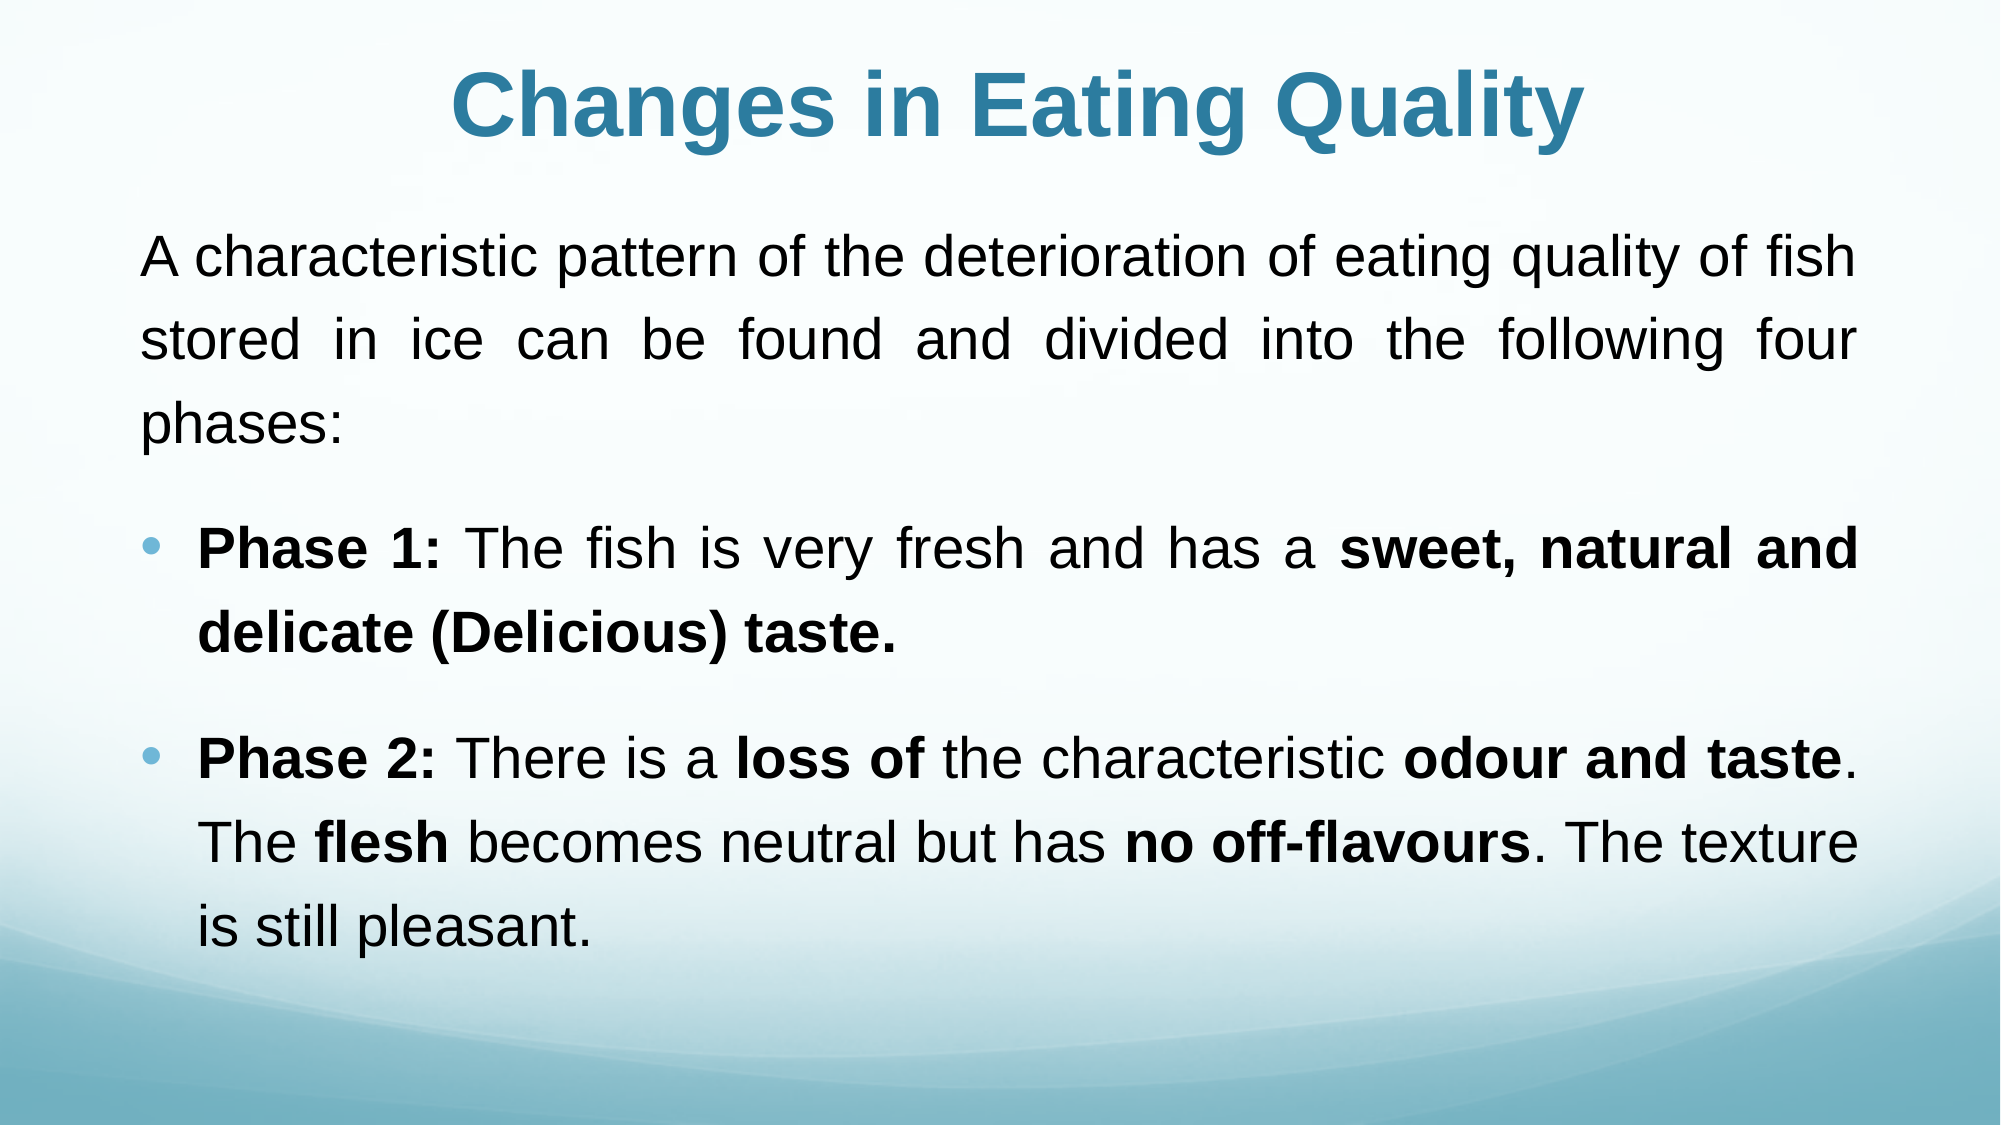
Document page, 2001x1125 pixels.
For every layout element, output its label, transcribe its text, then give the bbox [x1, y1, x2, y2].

title Changes in Eating Quality [287, 24, 1750, 163]
list A characteristic pattern of the deterioration of eating quality of fish stored in ice can be found and divided into the following four phases: Phase 1: The fish is very fresh and has a sweet, natural and delicate (Delicious) taste. Phase 2: There is a loss of the characteristic odour and taste. The flesh becomes neutral but has no off-flavours. The texture is still pleasant. [125, 196, 1875, 1050]
